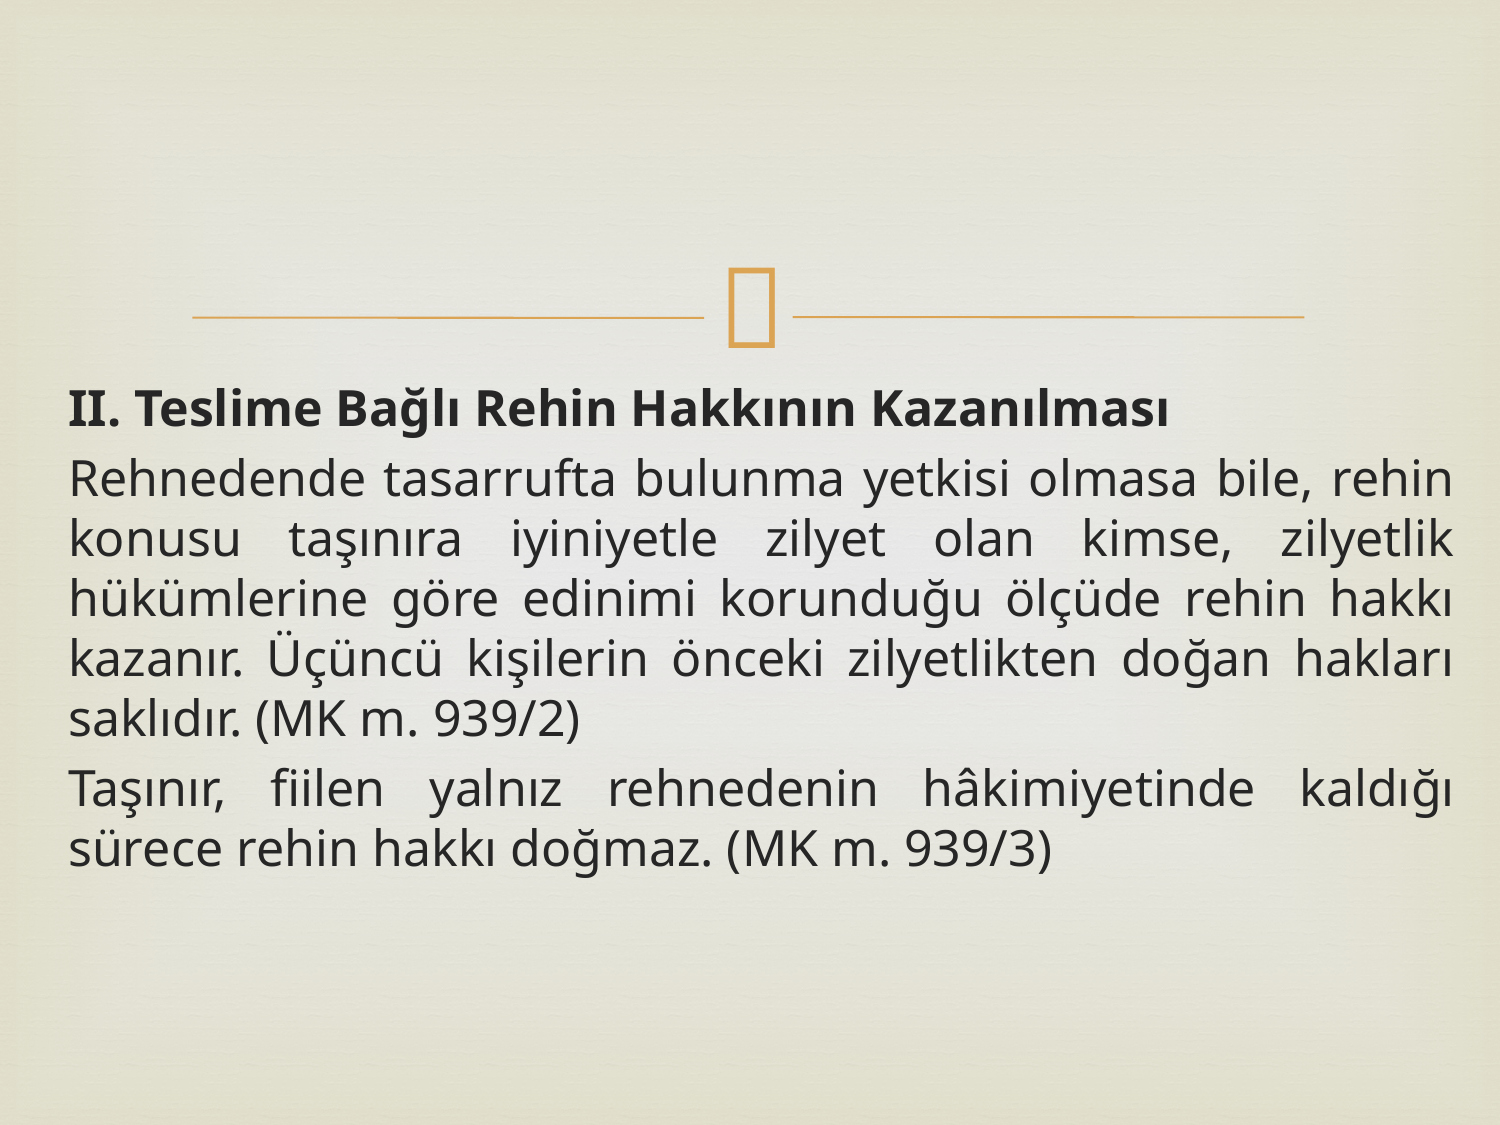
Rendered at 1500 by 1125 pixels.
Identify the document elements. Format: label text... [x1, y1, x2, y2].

list II. Teslime Bağlı Rehin Hakkının Kazanılması Rehnedende tasarrufta bulunma yetkisi olmasa bile, rehin konusu taşınıra iyiniyetle zilyet olan kimse, zilyetlik hükümlerine göre edinimi korunduğu ölçüde rehin hakkı kazanır. Üçüncü kişilerin önceki zilyetlikten doğan hakları saklıdır. (MK m. 939/2) Taşınır, fiilen yalnız rehnedenin hâkimiyetinde kaldığı sürece rehin hakkı doğmaz. (MK m. 939/3) [53, 368, 1471, 1071]
